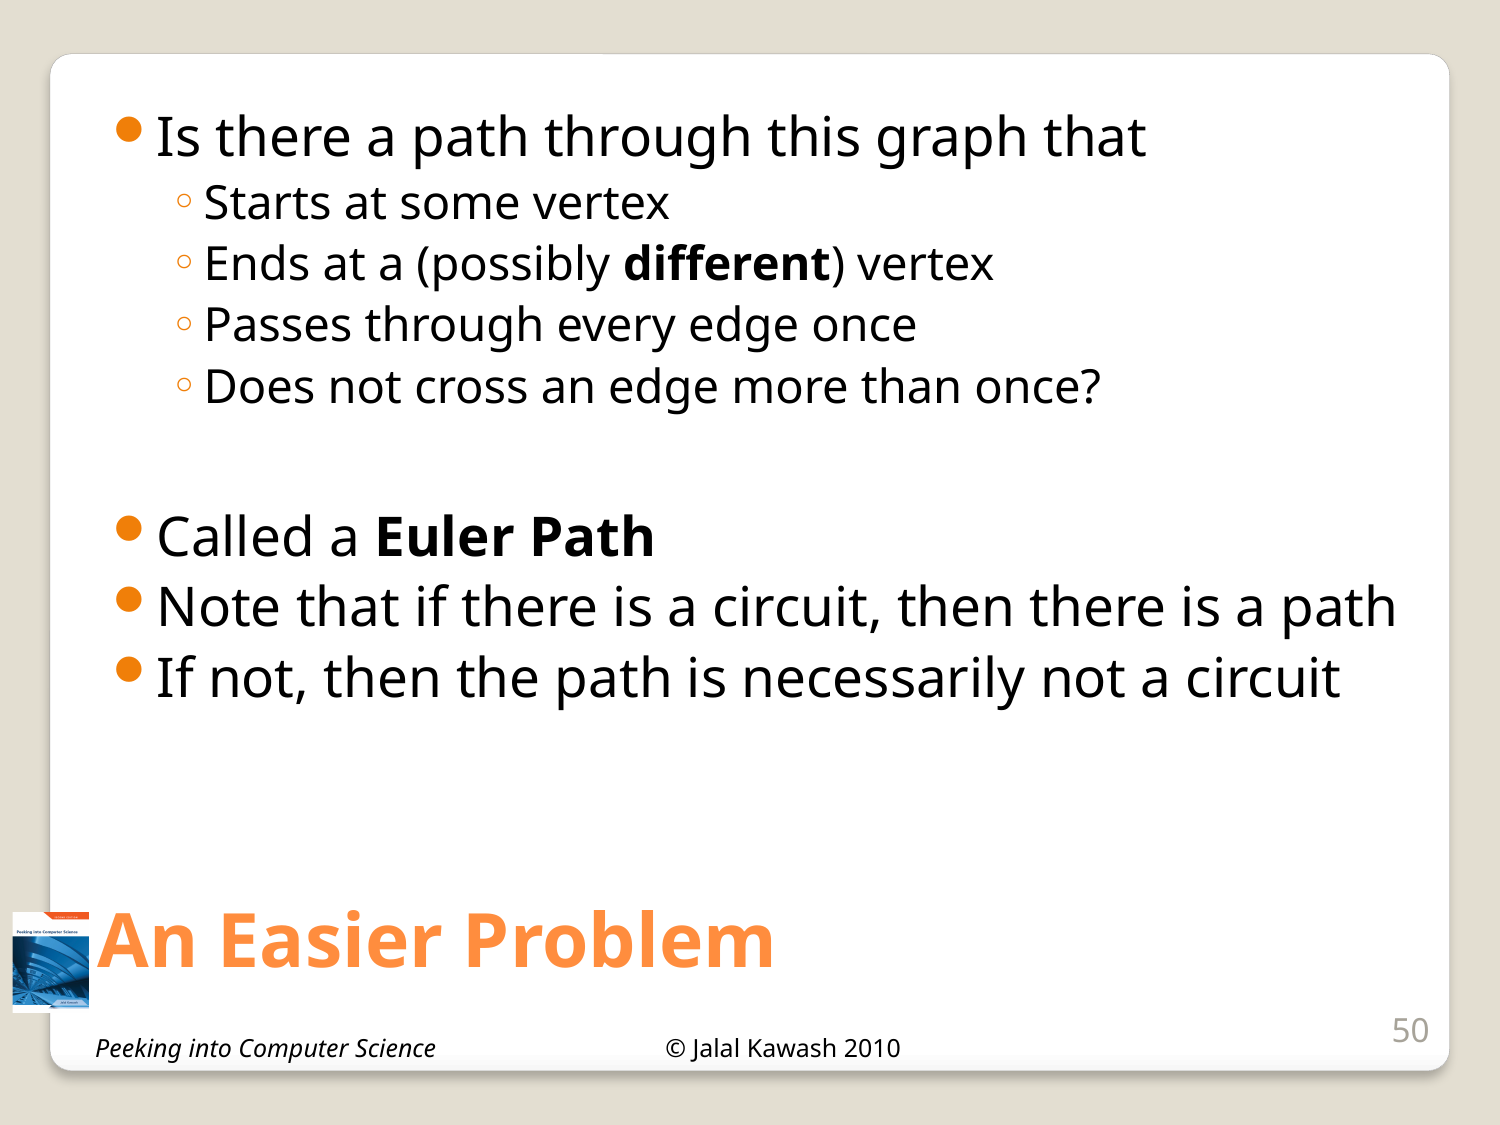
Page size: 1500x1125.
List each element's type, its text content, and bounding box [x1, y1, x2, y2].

title An Easier Problem [82, 817, 1425, 991]
slide_number 50 [1369, 1002, 1445, 1063]
picture [12, 912, 89, 1013]
list Is there a path through this graph that Starts at some vertex Ends at a (possibly different) vertex Passes through every edge once Does not cross an edge more than once? Called a Euler Path Note that if there is a circuit, then there is a path If not, then the path is necessarily not a circuit [82, 86, 1426, 775]
